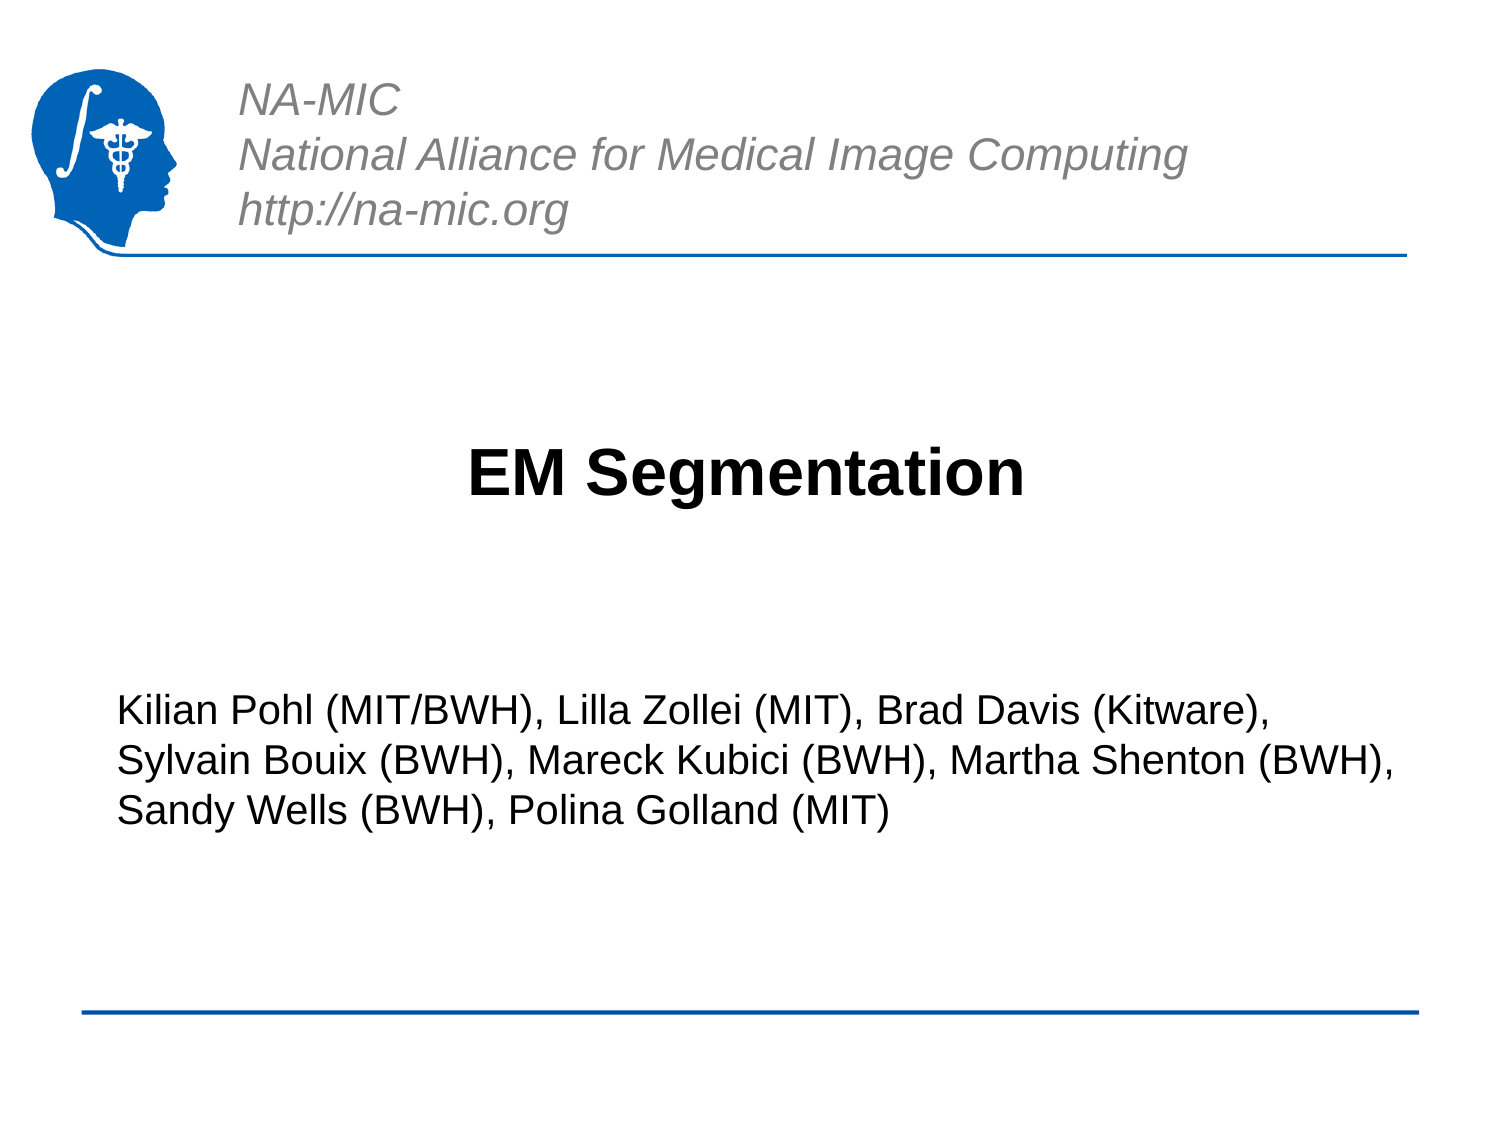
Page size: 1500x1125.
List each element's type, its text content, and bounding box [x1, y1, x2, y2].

subtitle Kilian Pohl (MIT/BWH), Lilla Zollei (MIT), Brad Davis (Kitware), Sylvain Bouix (BWH), Mareck Kubici (BWH), Martha Shenton (BWH), Sandy Wells (BWH), Polina Golland (MIT) [101, 675, 1413, 963]
picture [31, 69, 1407, 257]
title EM Segmentation [452, 324, 1048, 613]
